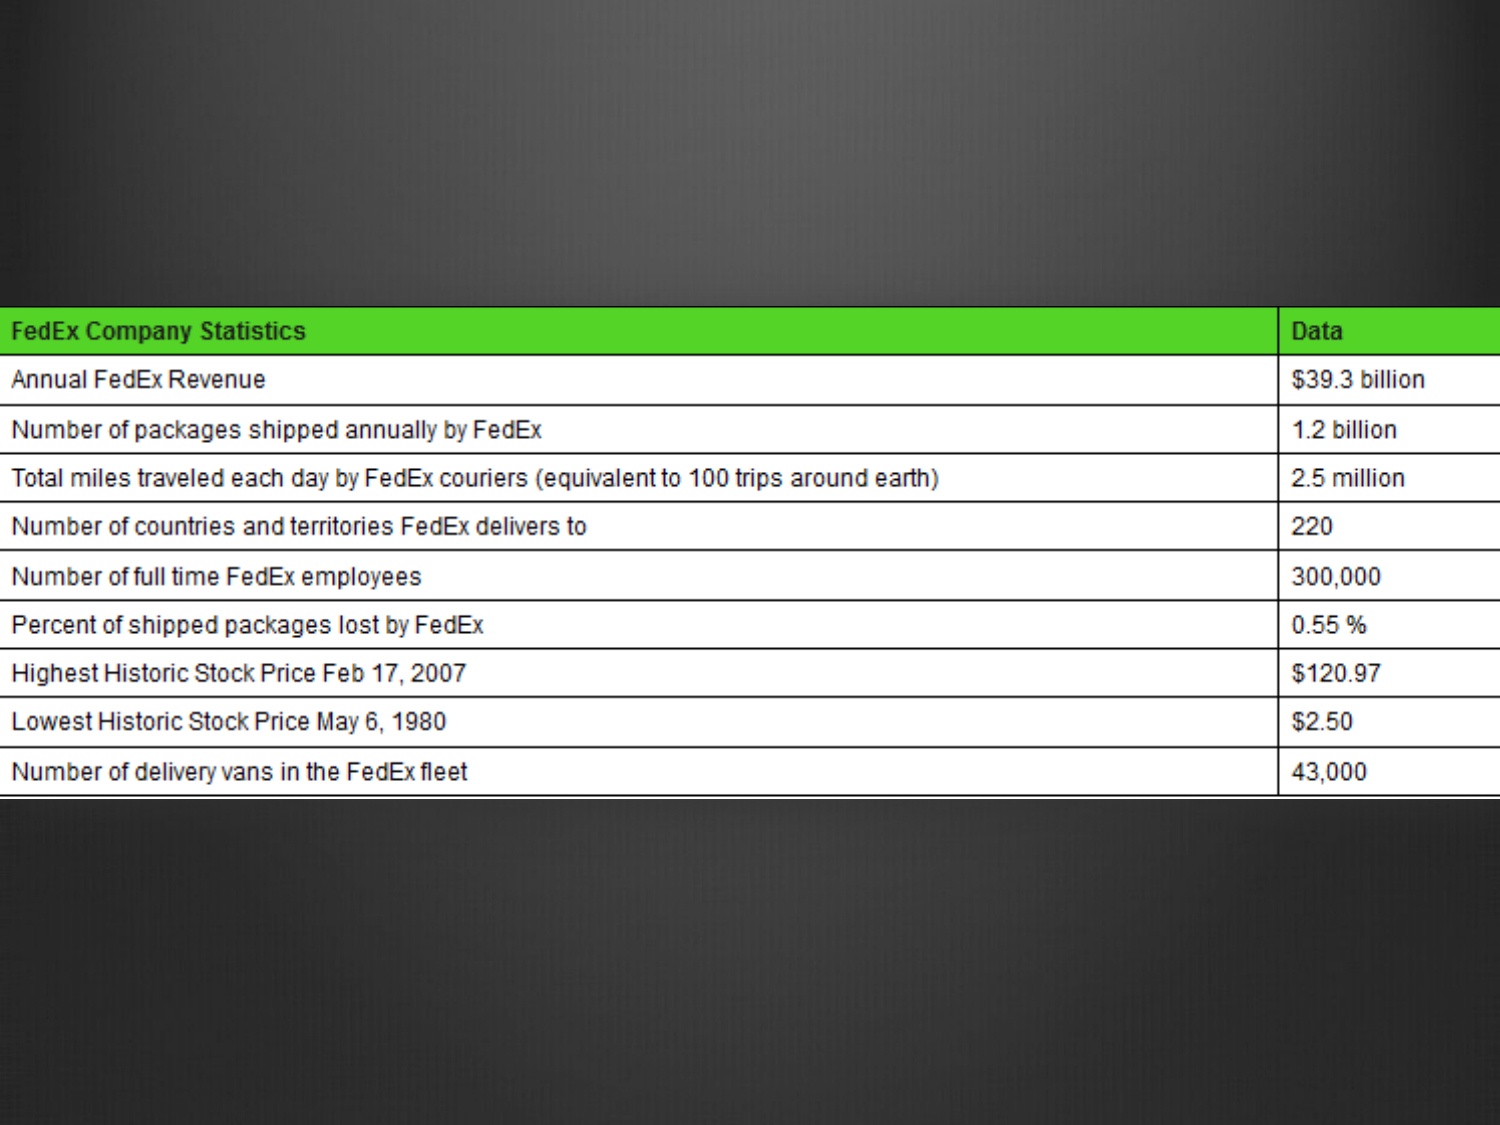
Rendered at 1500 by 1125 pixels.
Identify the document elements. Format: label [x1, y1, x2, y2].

list [0, 34, 1500, 955]
